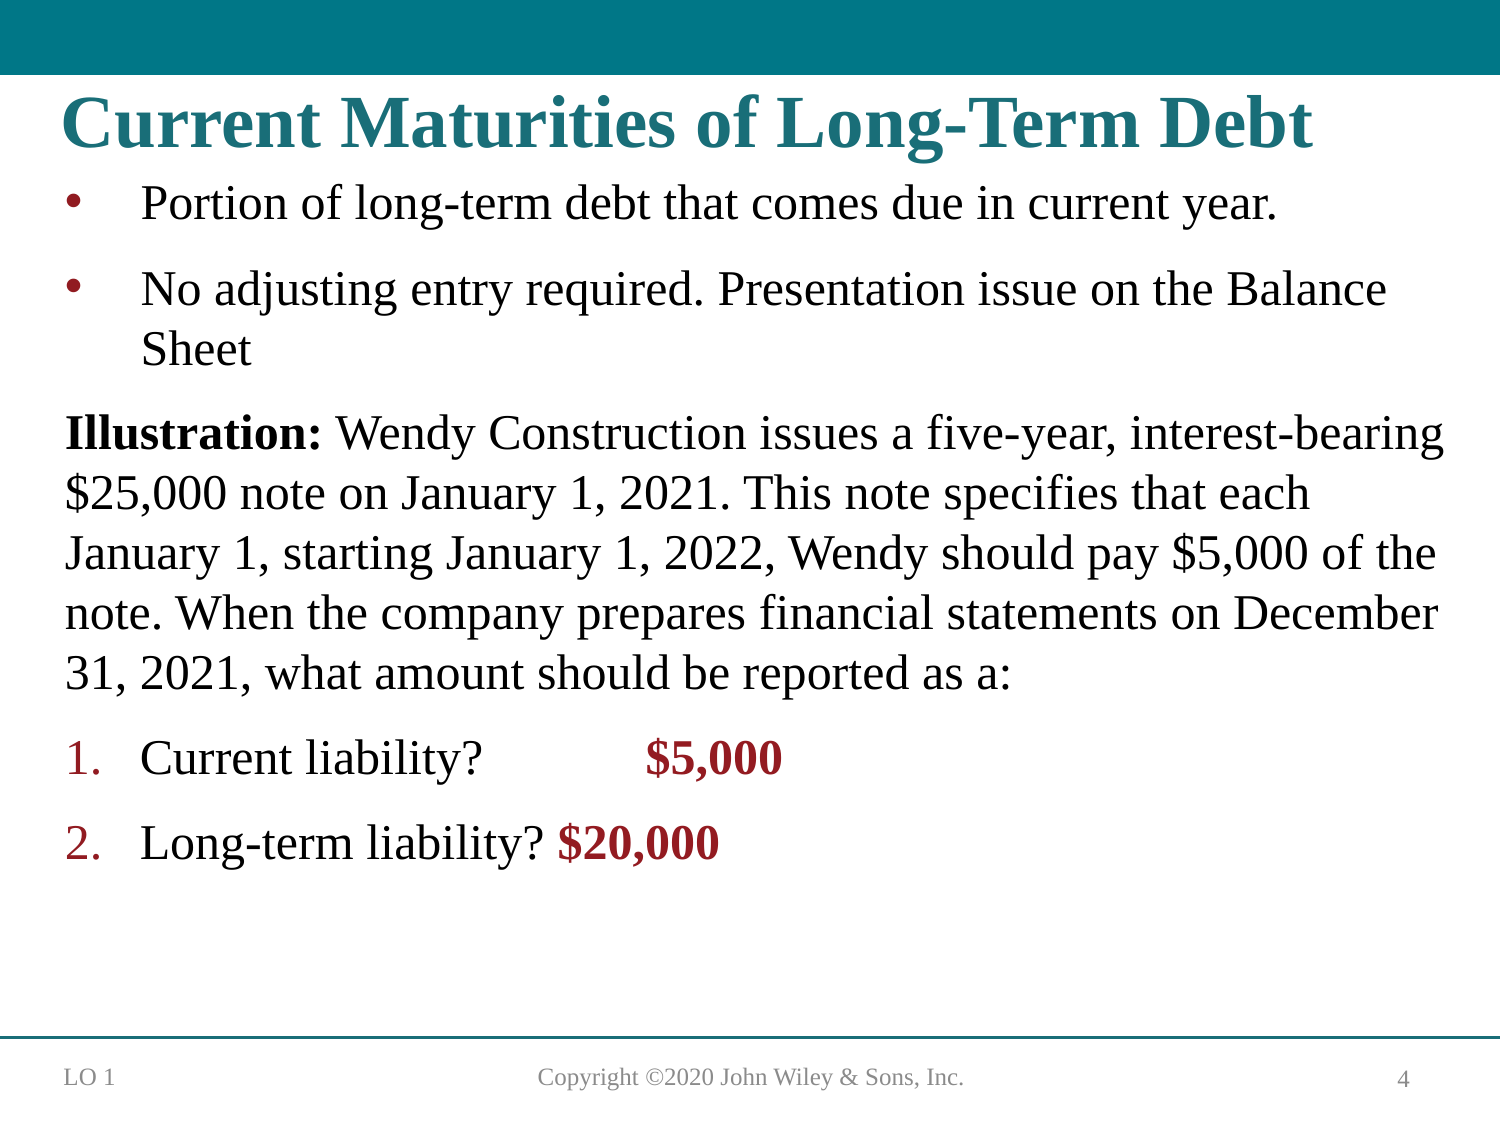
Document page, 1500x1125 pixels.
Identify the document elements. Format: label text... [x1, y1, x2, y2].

list L O 1 [48, 1056, 224, 1099]
list Portion of long-term debt that comes due in current year. No adjusting entry required. Presentation issue on the Balance Sheet Illustration: Wendy Construction issues a five-year, interest-bearing $25,000 note on January 1, 2021. This note specifies that each January 1, starting January 1, 2022, Wendy should pay $5,000 of the note. When the company prepares financial statements on December 31, 2021, what amount should be reported as a: Current liability? $5,000 Long-term liability? $20,000 [50, 162, 1475, 1025]
title Current Maturities of Long-Term Debt [45, 75, 1447, 235]
